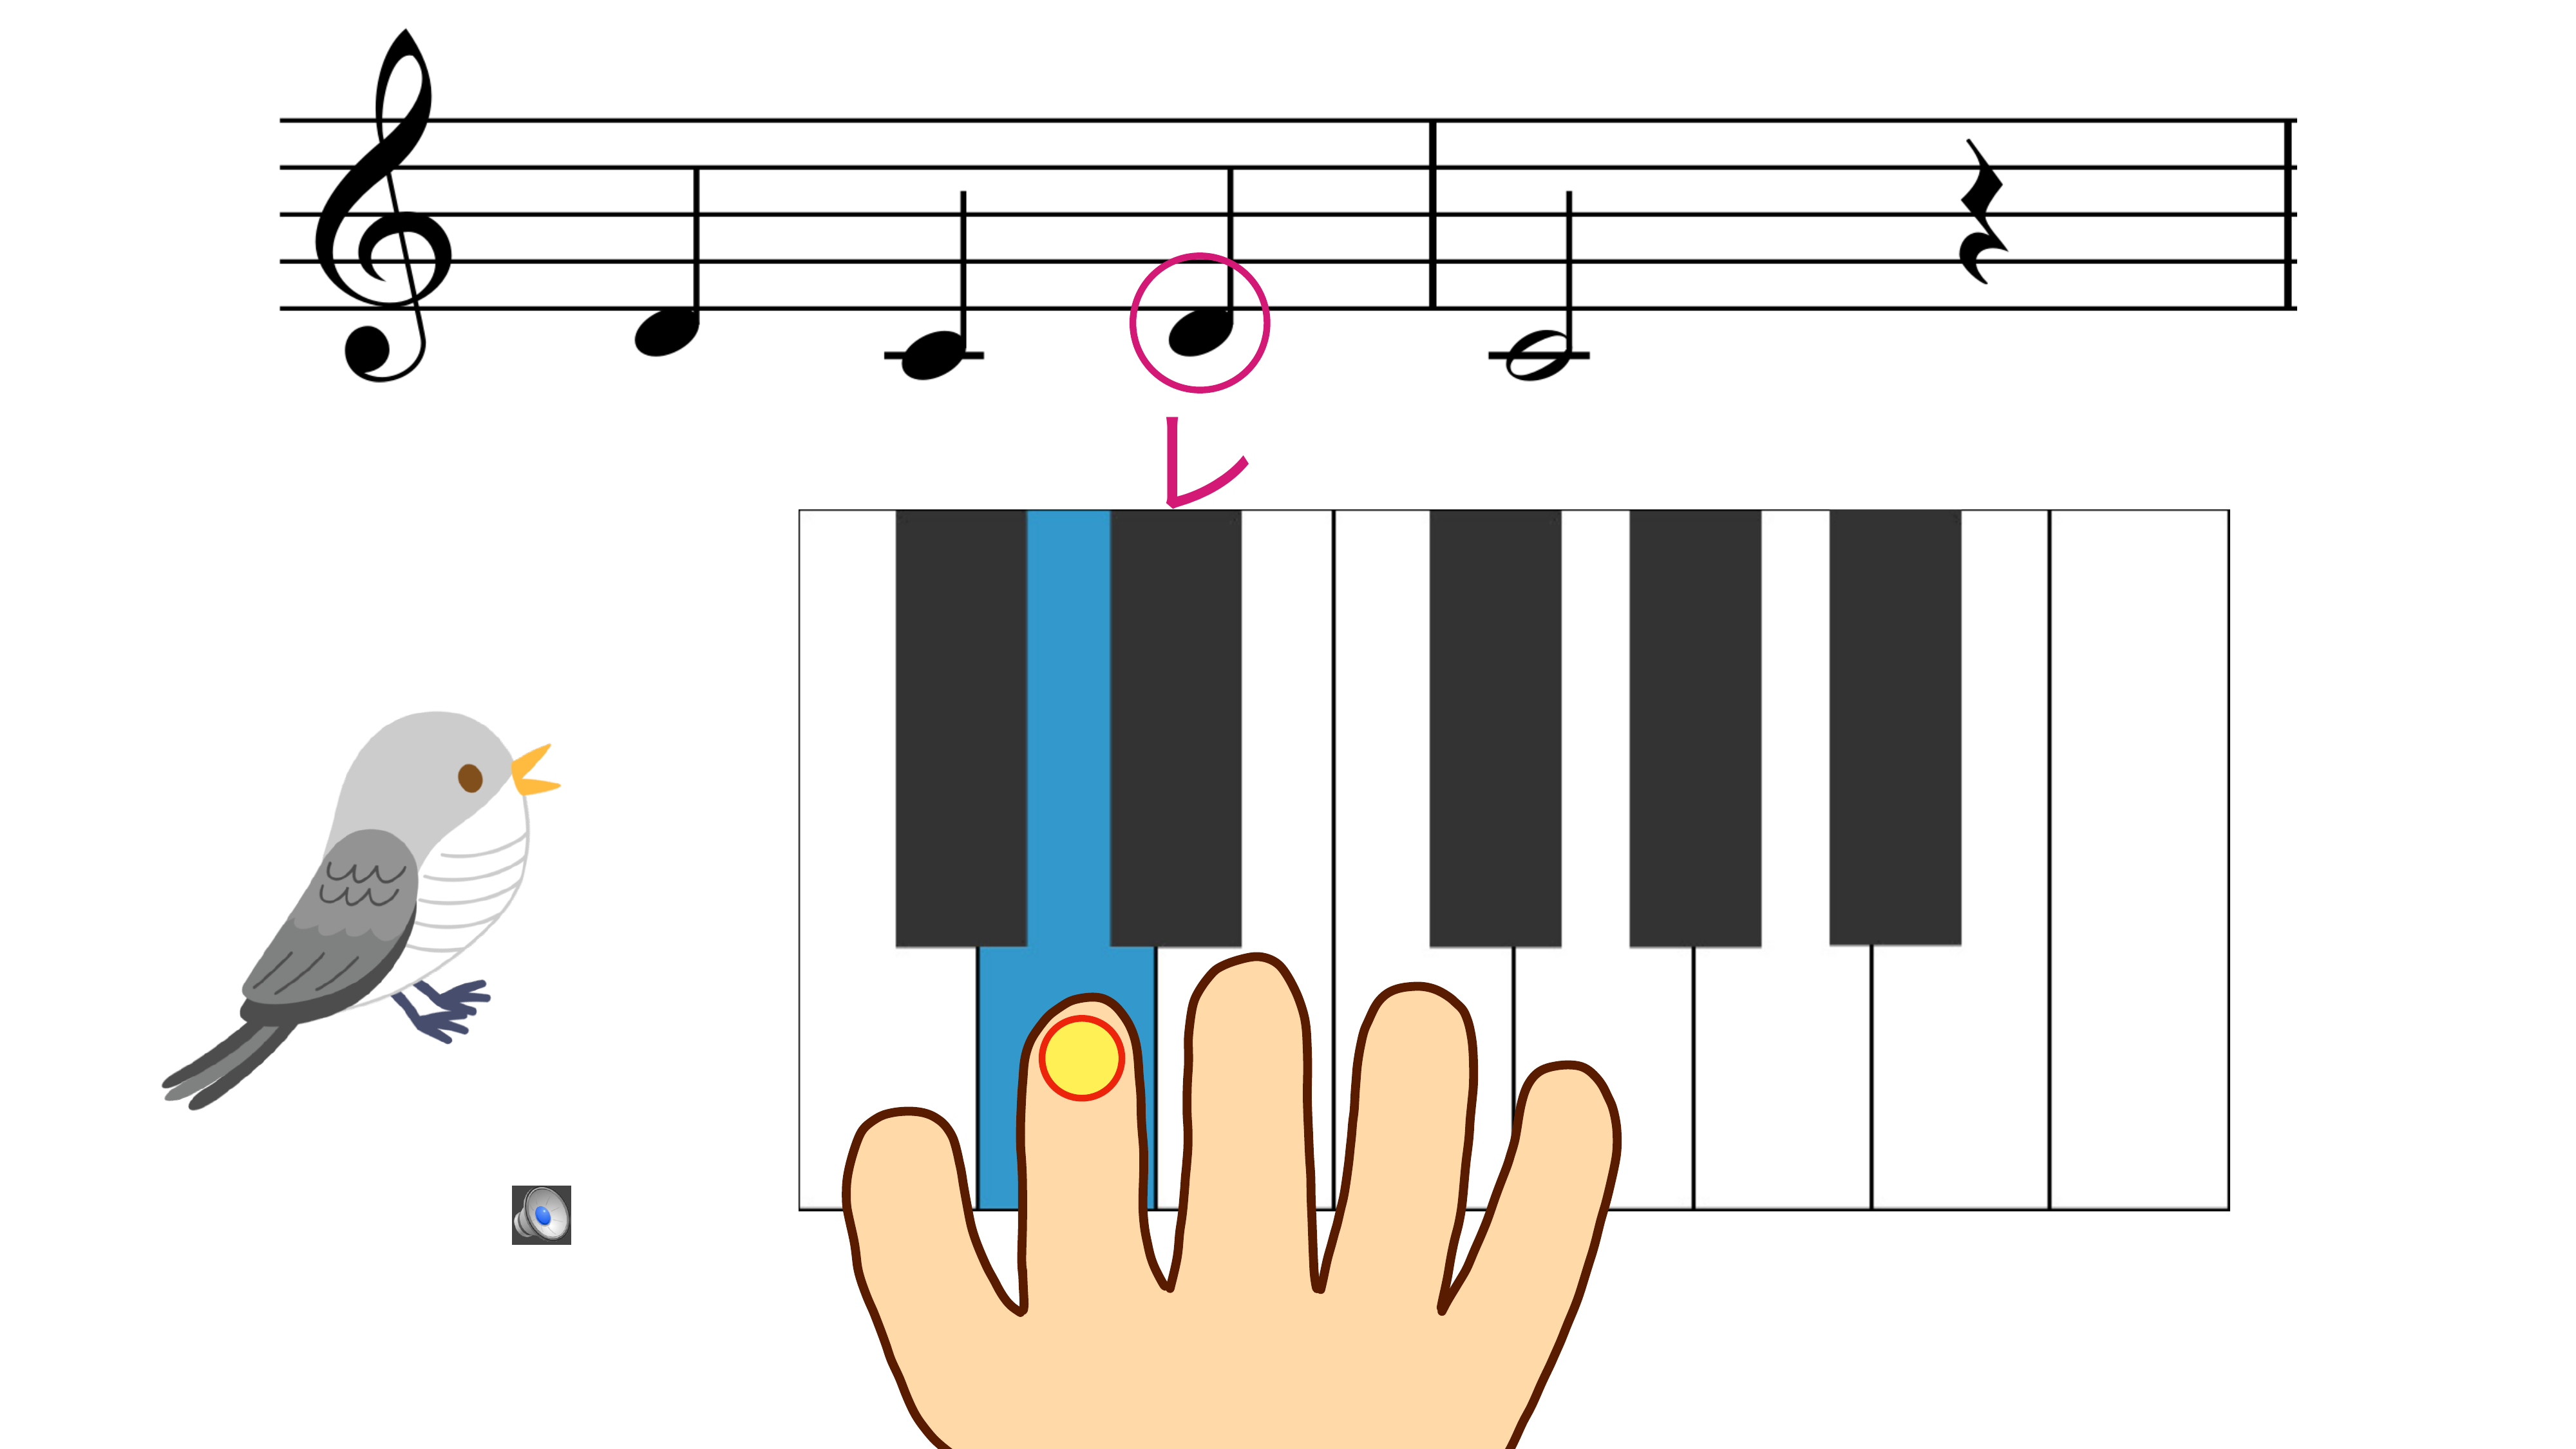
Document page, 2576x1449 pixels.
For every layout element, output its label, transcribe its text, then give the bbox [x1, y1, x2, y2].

picture [29, 621, 676, 1194]
text_box [1170, 383, 1230, 390]
text_box レ [1134, 409, 1266, 509]
picture [279, 27, 2297, 383]
picture [799, 509, 2230, 1211]
picture [511, 1184, 573, 1246]
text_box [846, 956, 1618, 1449]
